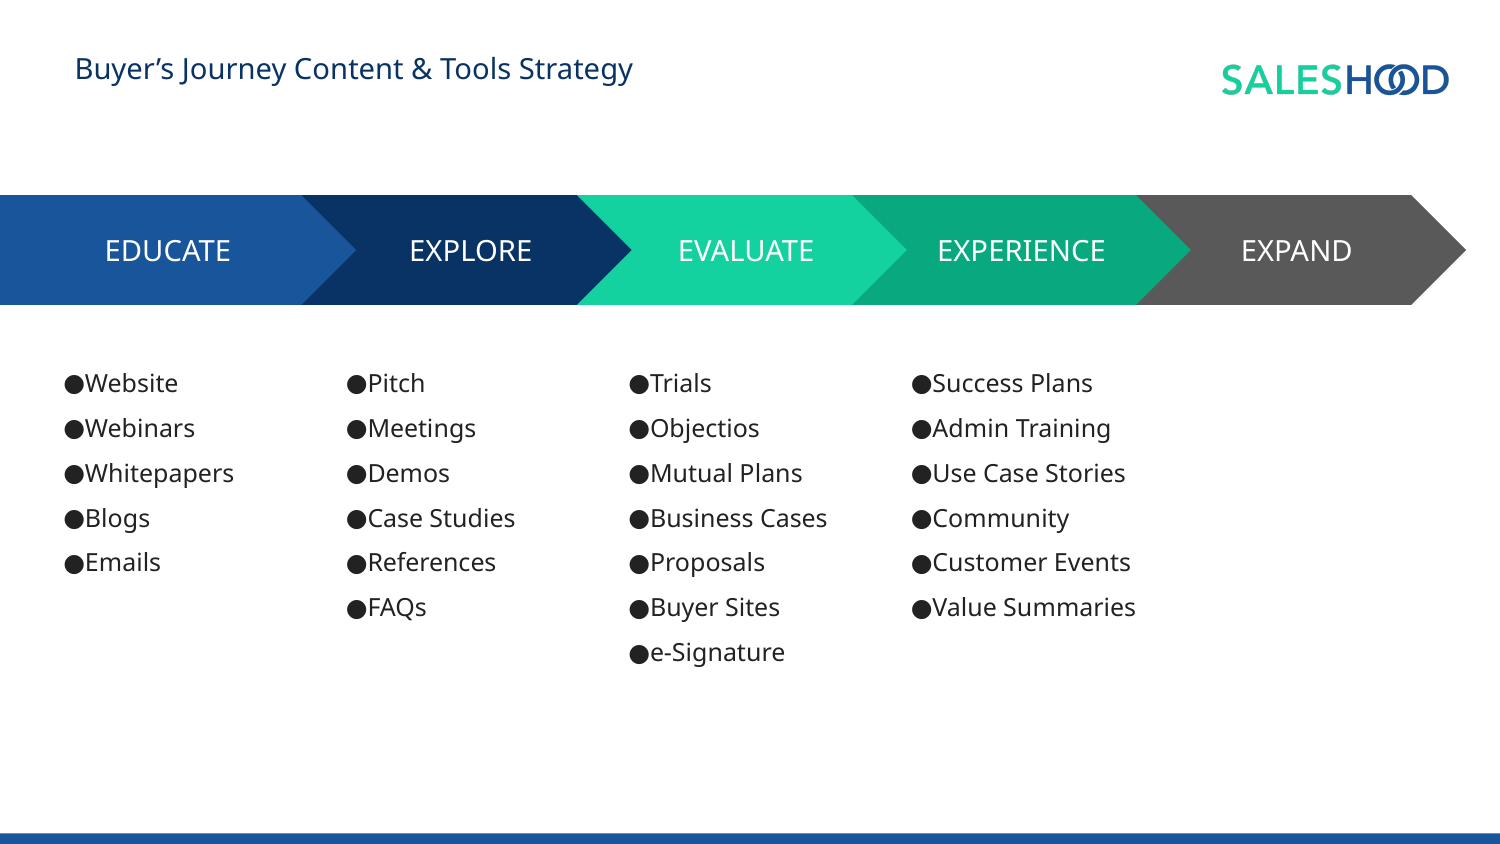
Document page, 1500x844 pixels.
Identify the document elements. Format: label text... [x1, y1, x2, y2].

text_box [576, 194, 850, 724]
picture [1192, 34, 1480, 125]
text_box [301, 194, 575, 724]
title Buyer’s Journey Content & Tools Strategy [59, 35, 1111, 123]
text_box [852, 194, 1192, 724]
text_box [1192, 194, 1467, 724]
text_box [0, 194, 300, 724]
